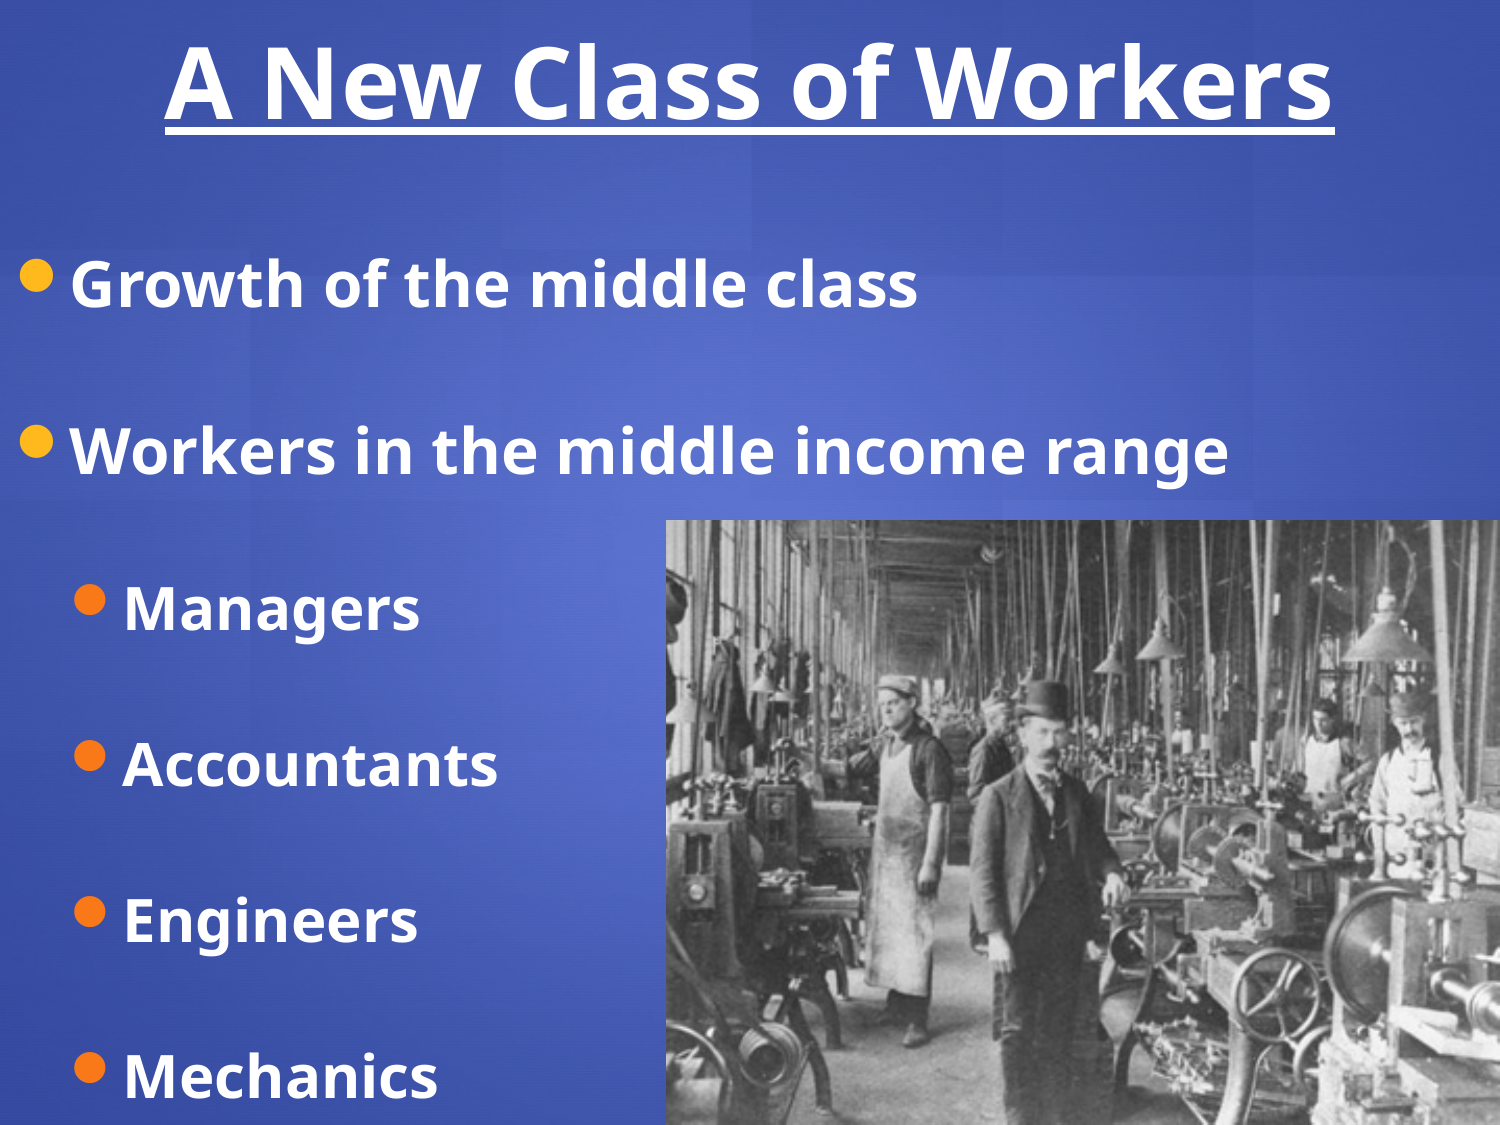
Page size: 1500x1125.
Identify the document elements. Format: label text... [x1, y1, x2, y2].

picture [665, 519, 1500, 1125]
list Growth of the middle class Workers in the middle income range Managers Accountants Engineers Mechanics [0, 160, 1500, 1125]
title A New Class of Workers [0, 0, 1500, 160]
